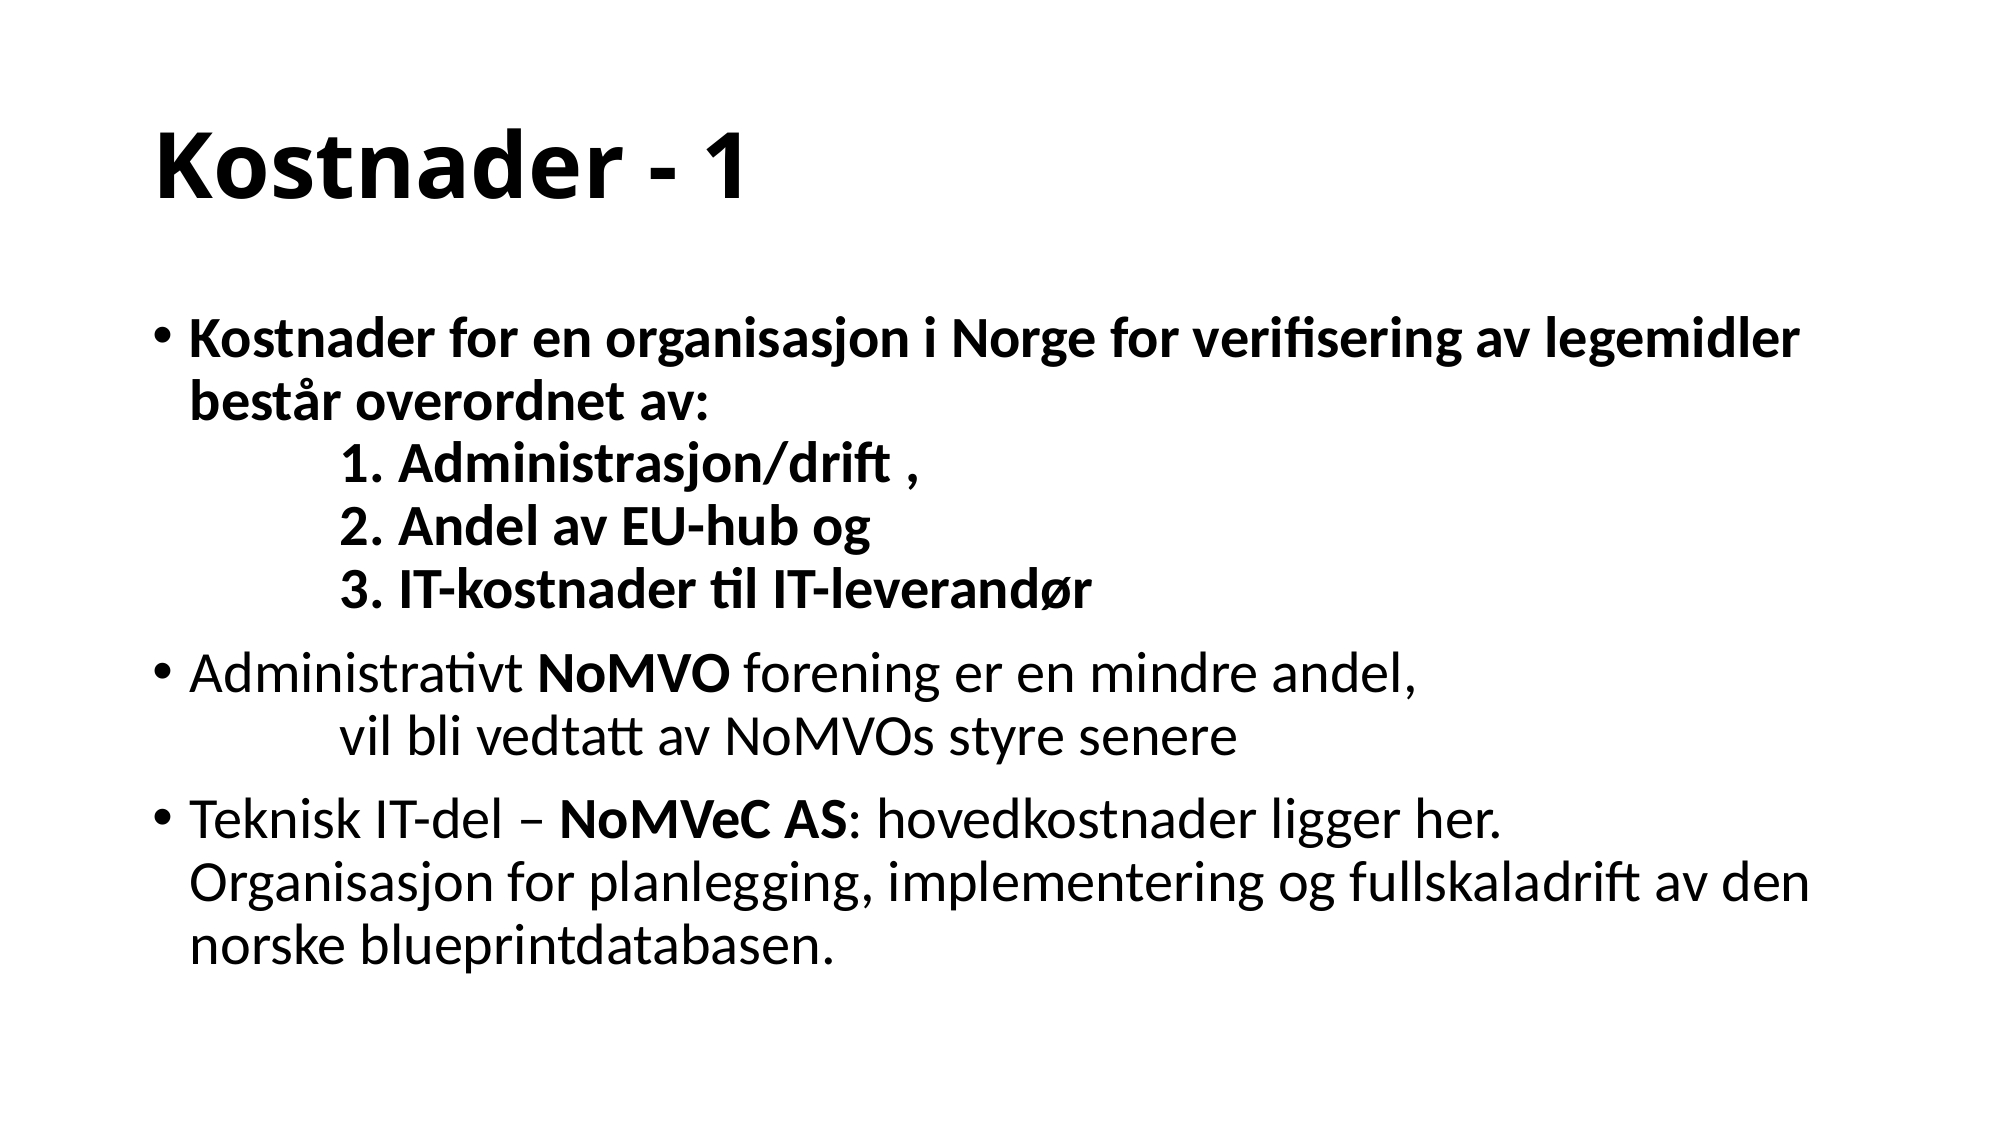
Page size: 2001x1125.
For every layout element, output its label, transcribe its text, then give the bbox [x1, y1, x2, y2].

title Kostnader - 1 [137, 59, 1863, 278]
list Kostnader for en organisasjon i Norge for verifisering av legemidler består overordnet av: 1. Administrasjon/drift , 2. Andel av EU-hub og 3. IT-kostnader til IT-leverandør Administrativt NoMVO forening er en mindre andel, vil bli vedtatt av NoMVOs styre senere Teknisk IT-del – NoMVeC AS: hovedkostnader ligger her. Organisasjon for planlegging, implementering og fullskaladrift av den norske blueprintdatabasen. [137, 299, 1863, 1014]
